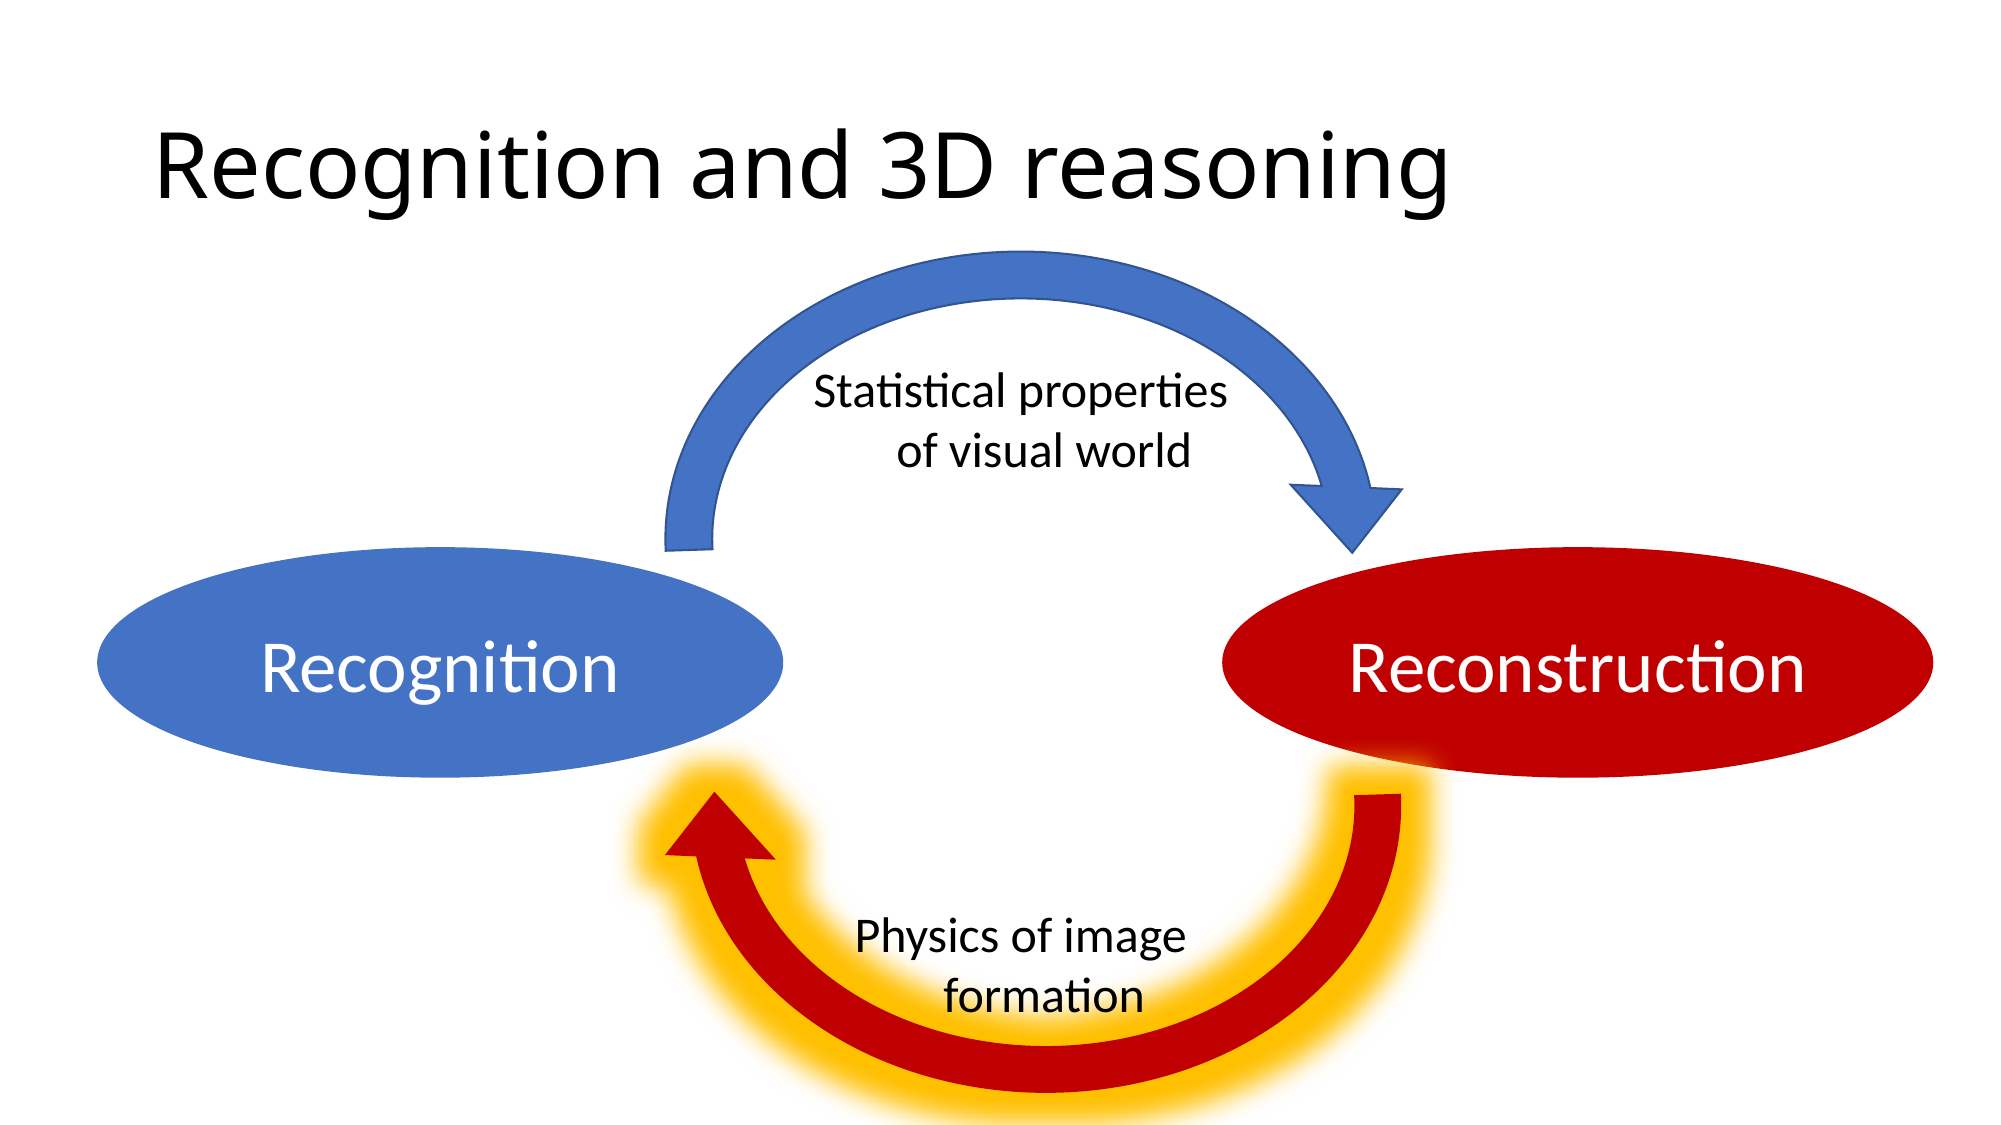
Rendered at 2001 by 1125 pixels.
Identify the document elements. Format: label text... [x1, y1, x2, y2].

title Recognition and 3D reasoning [137, 59, 1863, 278]
text_box Physics of image formation [796, 895, 1246, 1031]
text_box Recognition [96, 546, 785, 779]
text_box Reconstruction [1221, 546, 1935, 779]
text_box [823, 792, 1403, 1094]
text_box [664, 250, 1404, 555]
text_box [662, 790, 796, 1012]
text_box Statistical properties of visual world [796, 349, 1246, 485]
